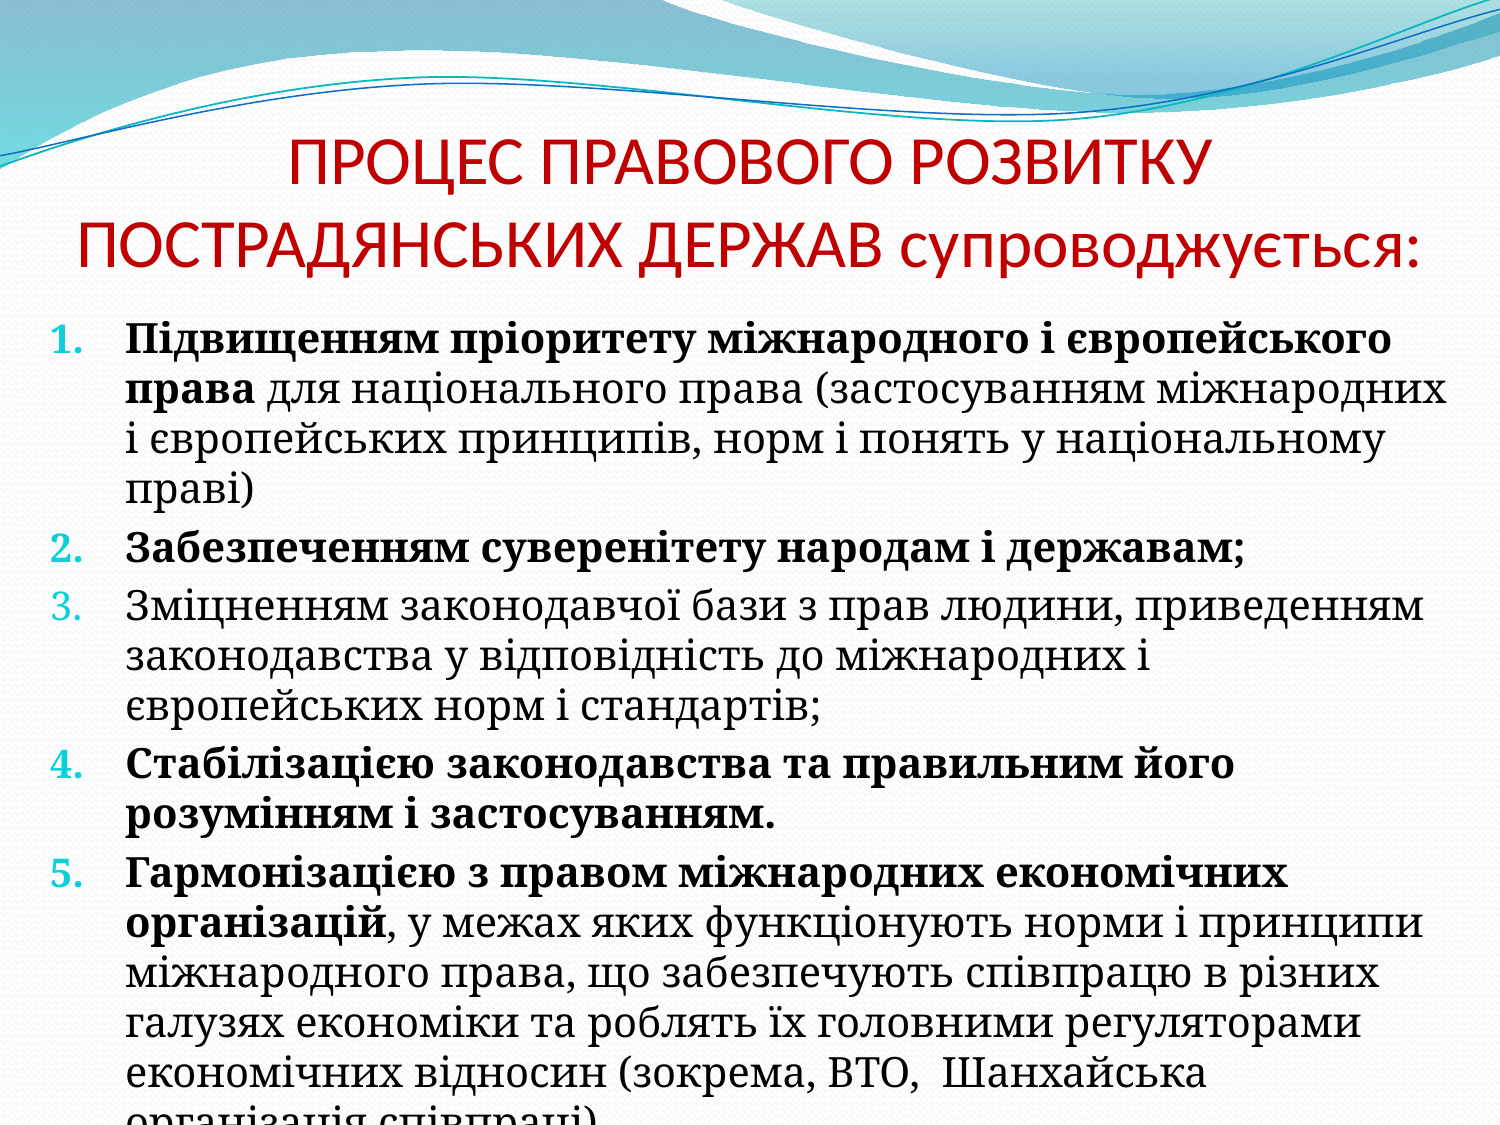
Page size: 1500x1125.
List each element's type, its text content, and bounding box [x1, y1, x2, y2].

list Підвищенням пріоритету міжнародного і європейського права для національного права (застосуванням міжнародних і європейських принципів, норм і понять у національному праві) Забезпеченням суверенітету народам і державам; Зміцненням законодавчої бази з прав людини, приведенням законодавства у відповідність до міжнародних і європейських норм і стандартів; Стабілізацією законодавства та правильним його розумінням і застосуванням. Гармонізацією з правом міжнародних економічних організацій, у межах яких функціонують норми і принципи міжнародного права, що забезпечують співпрацю в різних галузях економіки та роблять їх головними регуляторами економічних відносин (зокрема, ВТО, Шанхайська організація співпраці). [34, 304, 1466, 1067]
title ПРОЦЕС ПРАВОВОГО РОЗВИТКУ ПОСТРАДЯНСЬКИХ ДЕРЖАВ супроводжується: [74, 34, 1426, 282]
